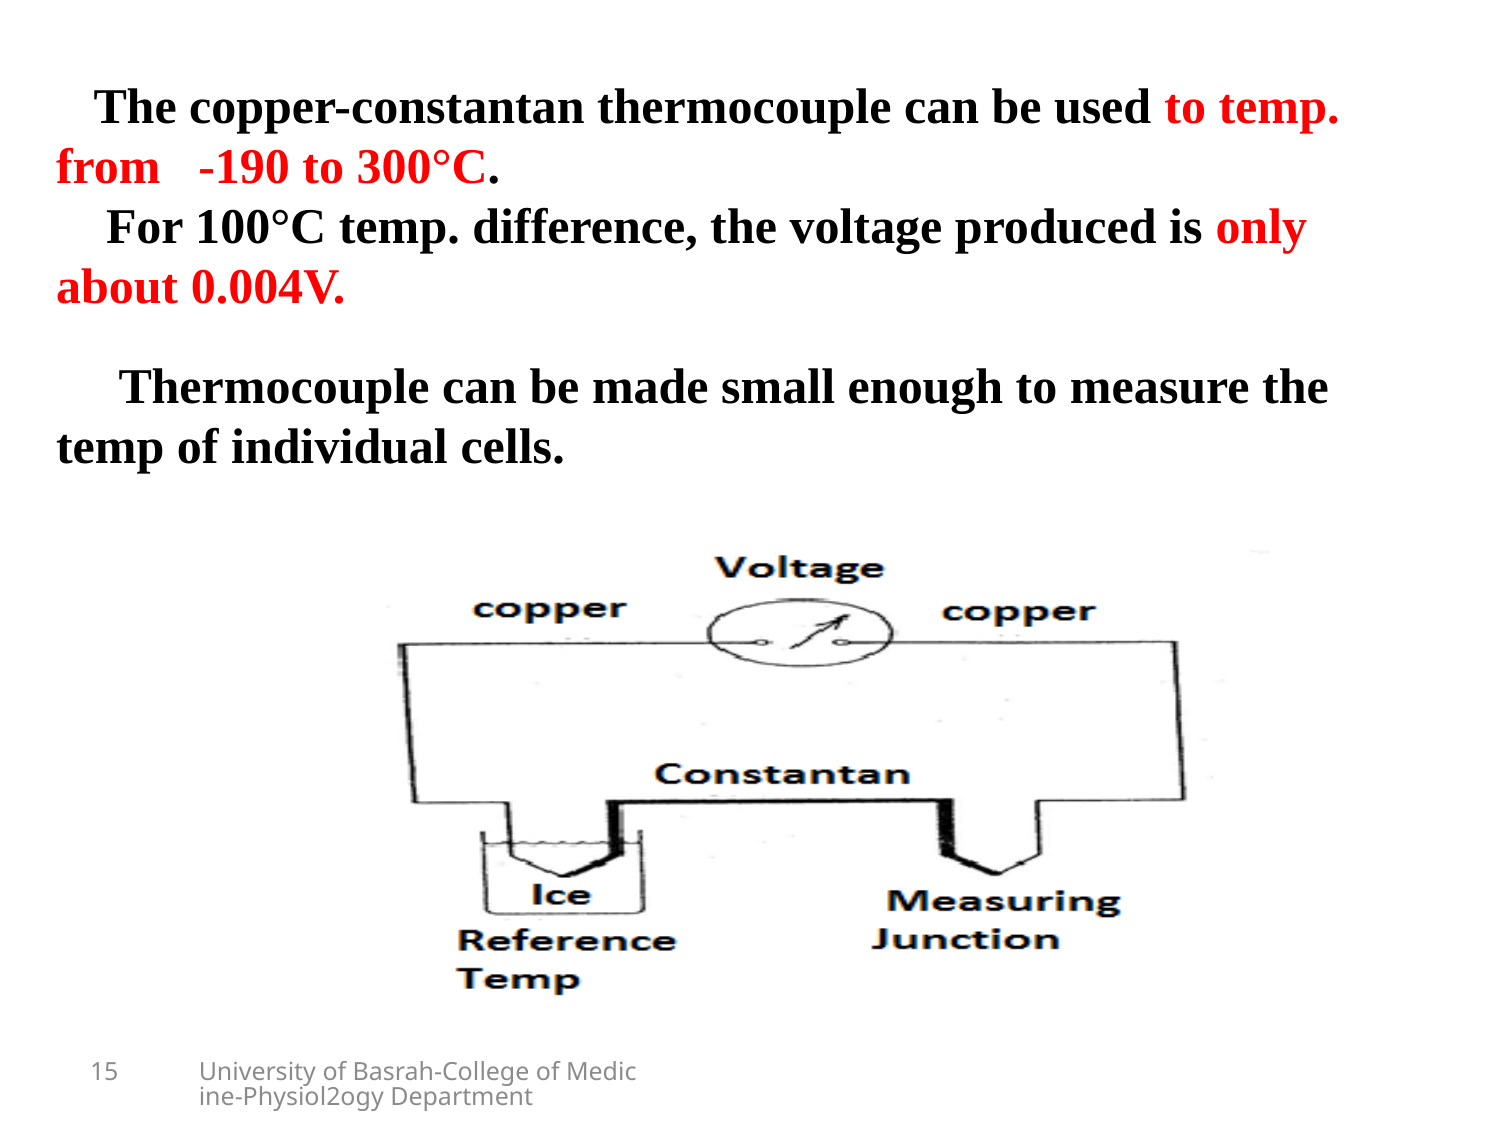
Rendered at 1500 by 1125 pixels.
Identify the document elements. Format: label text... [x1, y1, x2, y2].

text_box The copper-constantan thermocouple can be used to temp. from -190 to 300°C. For 100°C temp. difference, the voltage produced is only about 0.004V. [41, 66, 1424, 322]
footer University of Basrah-College of Medicine-Physiol2ogy Department [512, 1045, 988, 1103]
text_box Thermocouple can be made small enough to measure the temp of individual cells. [41, 346, 1400, 482]
slide_number 15 [75, 1042, 425, 1103]
picture [265, 526, 1270, 1036]
